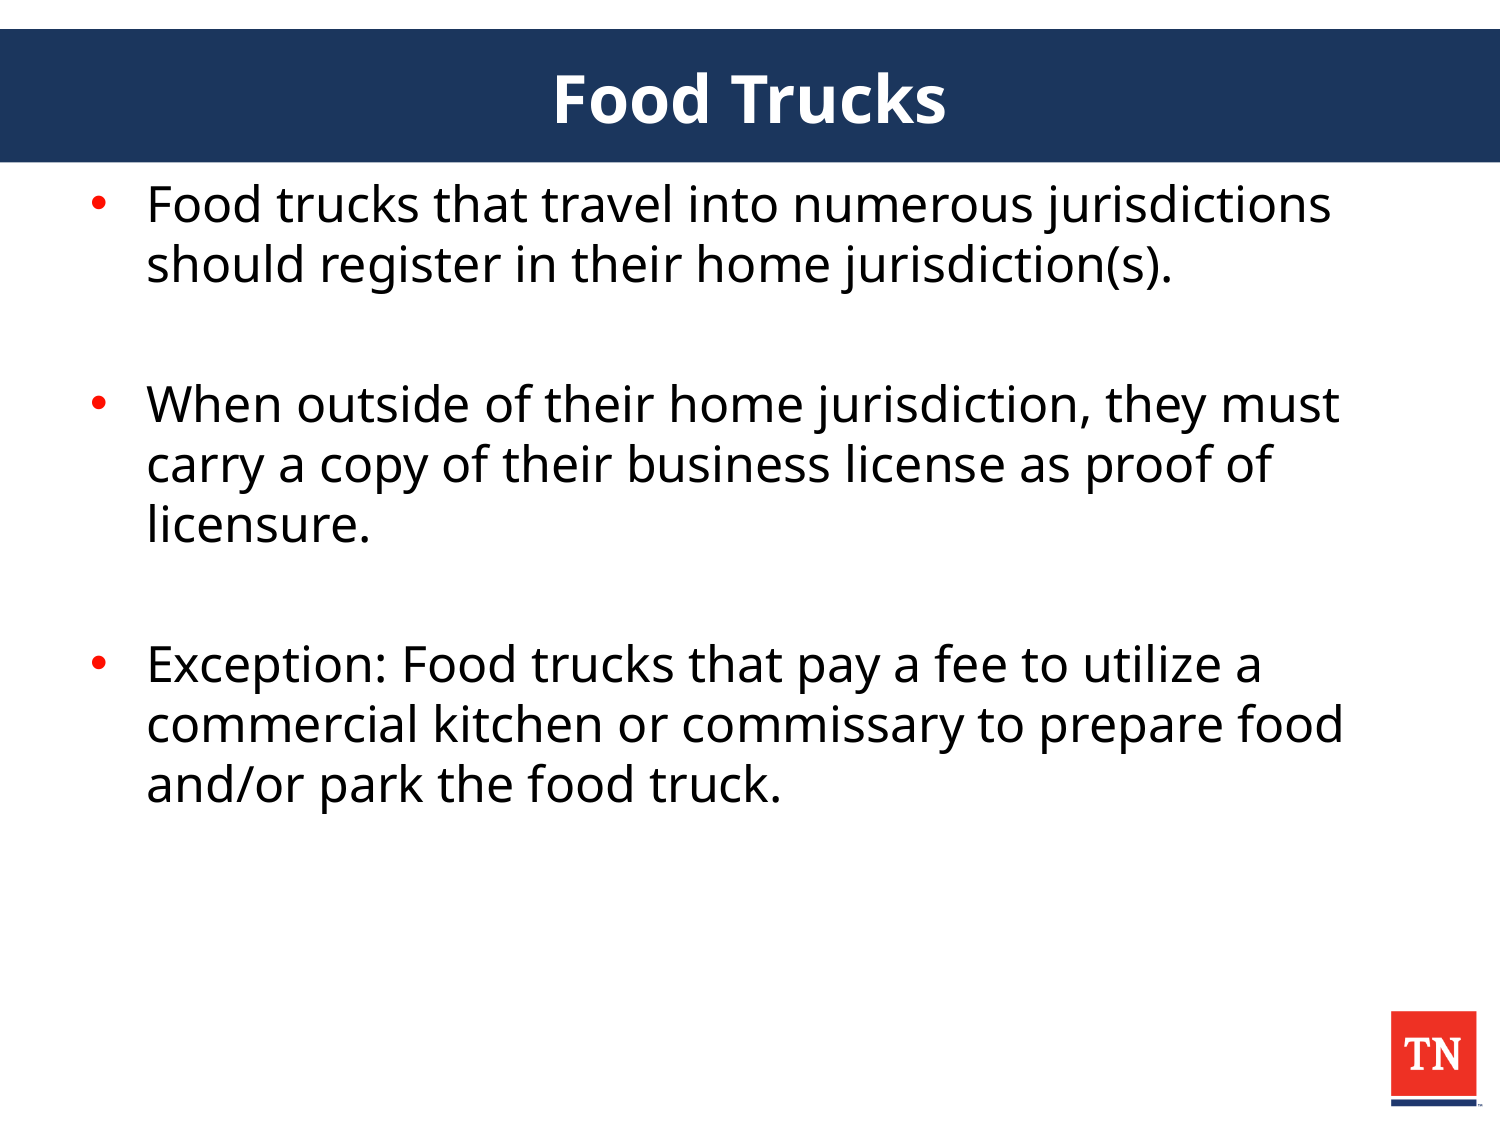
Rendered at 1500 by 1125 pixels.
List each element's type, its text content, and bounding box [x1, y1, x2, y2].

picture [1362, 987, 1500, 1125]
title Food Trucks [24, 29, 1475, 165]
list Food trucks that travel into numerous jurisdictions should register in their home jurisdiction(s). When outside of their home jurisdiction, they must carry a copy of their business license as proof of licensure. Exception: Food trucks that pay a fee to utilize a commercial kitchen or commissary to prepare food and/or park the food truck. [75, 164, 1425, 1013]
